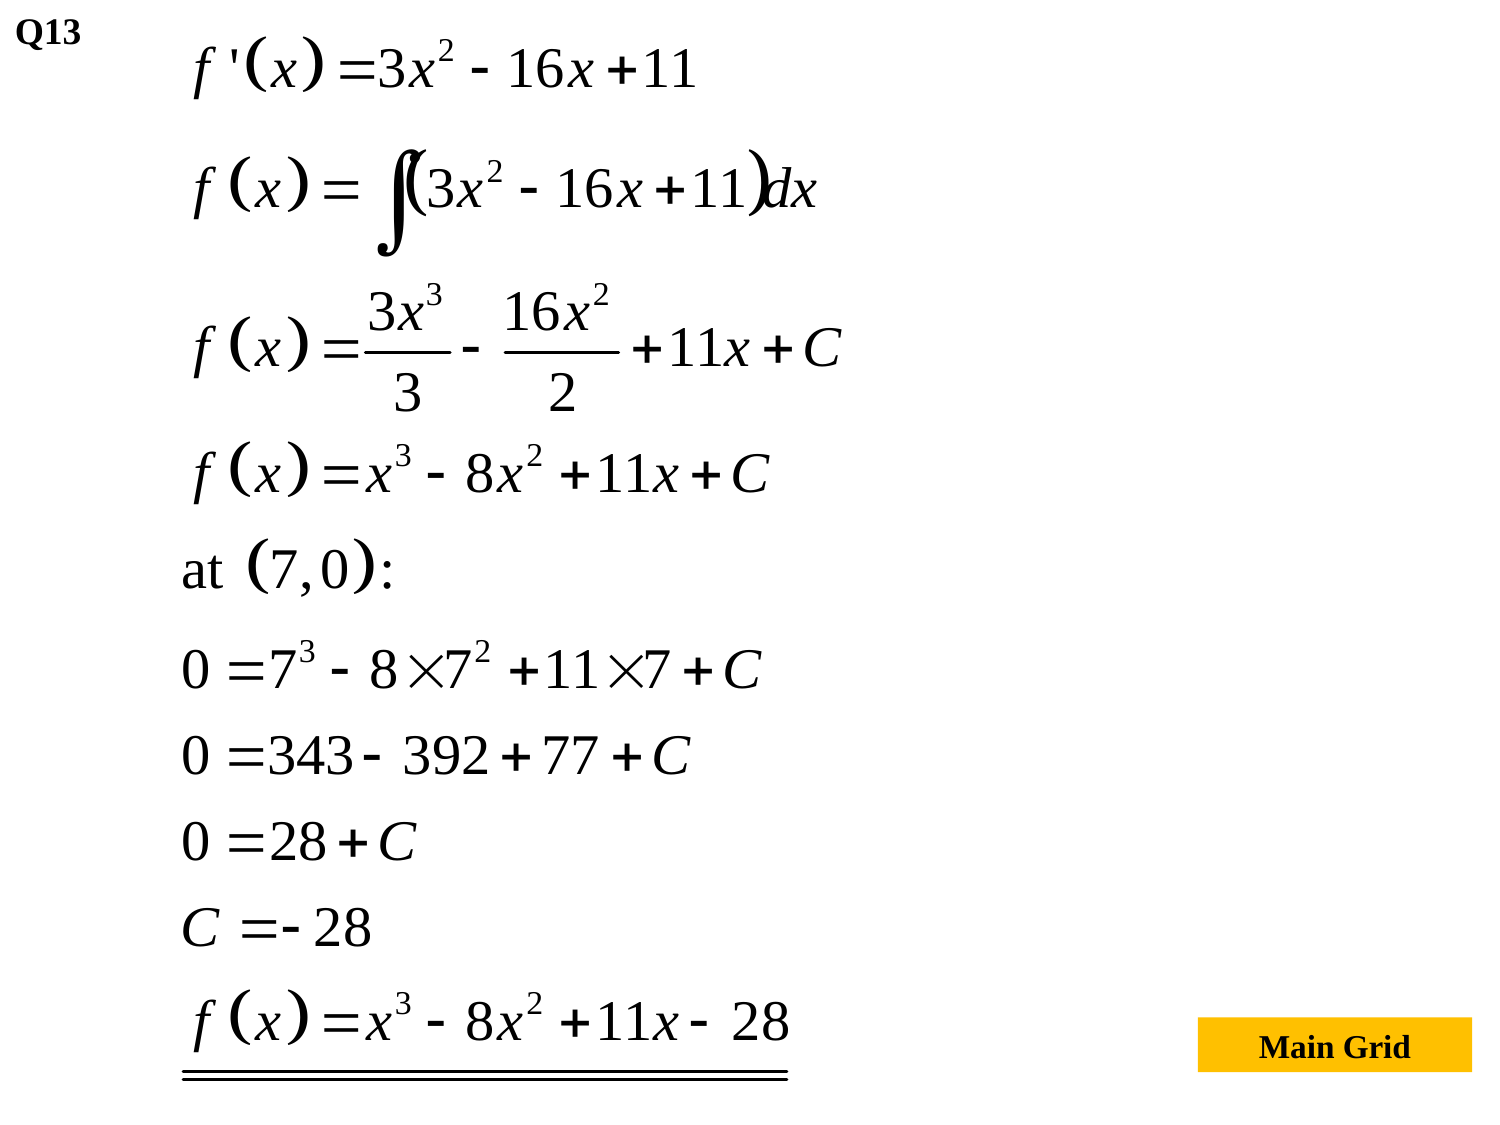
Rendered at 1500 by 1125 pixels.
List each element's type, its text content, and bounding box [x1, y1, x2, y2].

text_box Main Grid [1197, 1017, 1473, 1073]
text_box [173, 22, 857, 1096]
text_box Q13 [0, 0, 174, 60]
